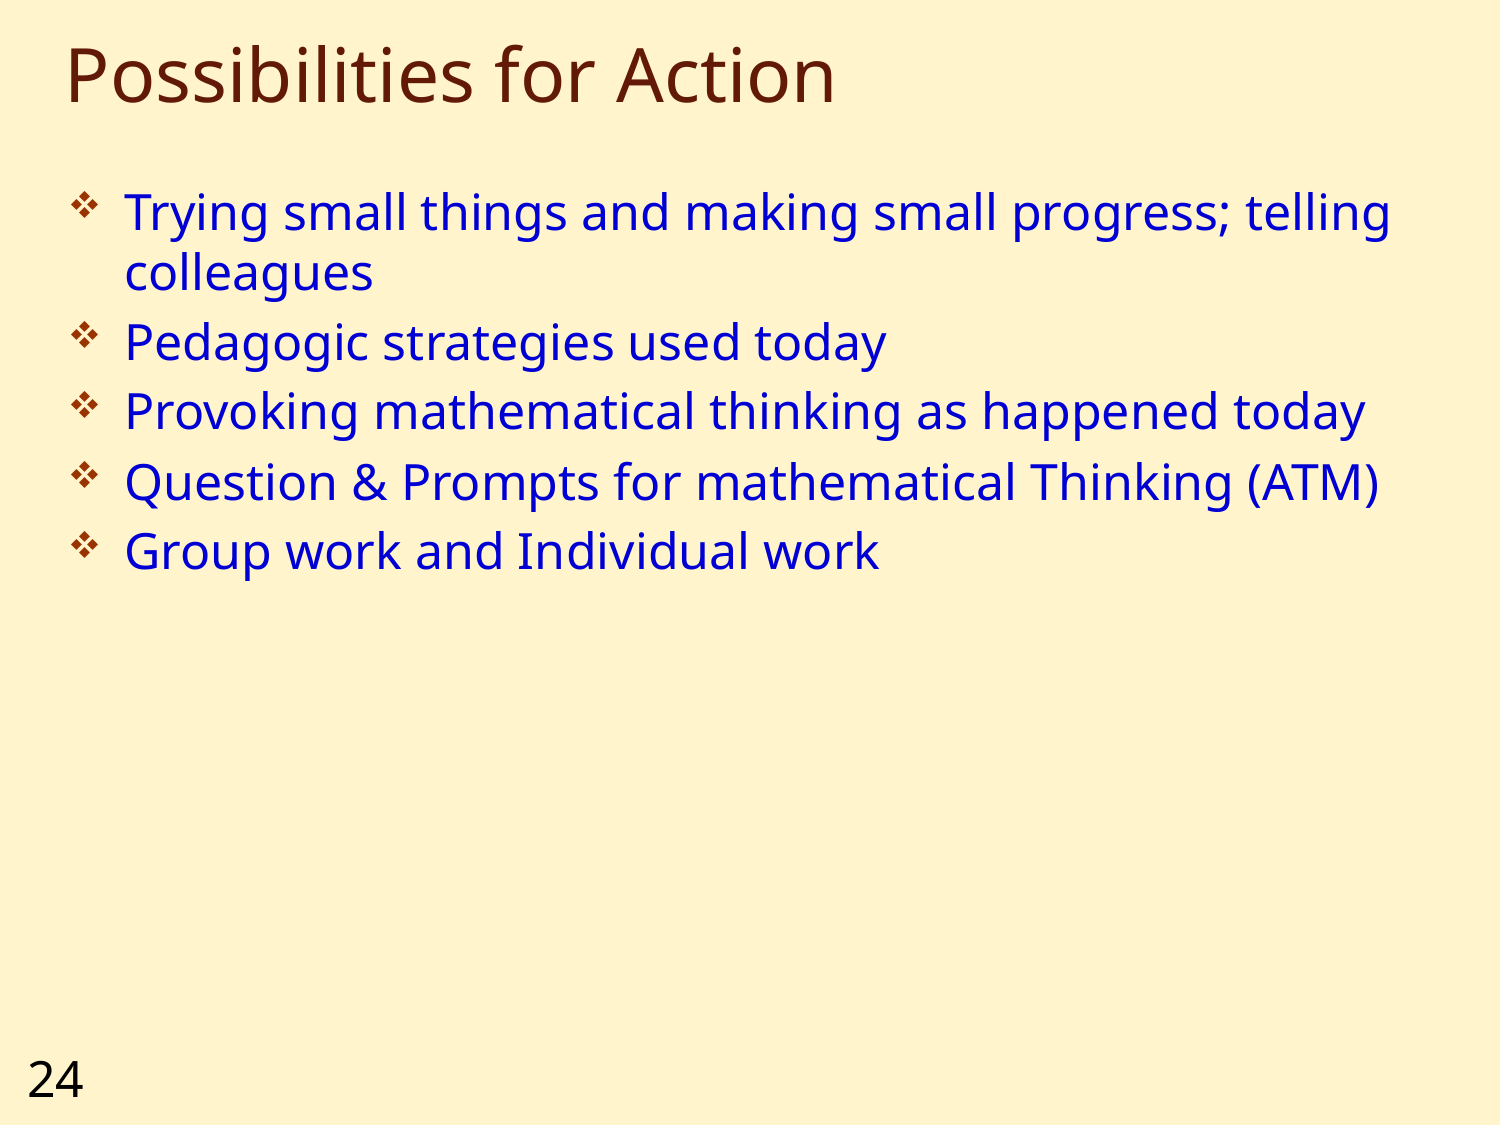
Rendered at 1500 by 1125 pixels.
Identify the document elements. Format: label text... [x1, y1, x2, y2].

list Trying small things and making small progress; telling colleagues Pedagogic strategies used today Provoking mathematical thinking as happened today Question & Prompts for mathematical Thinking (ATM) Group work and Individual work [52, 172, 1436, 1060]
title Possibilities for Action [49, 24, 1326, 126]
